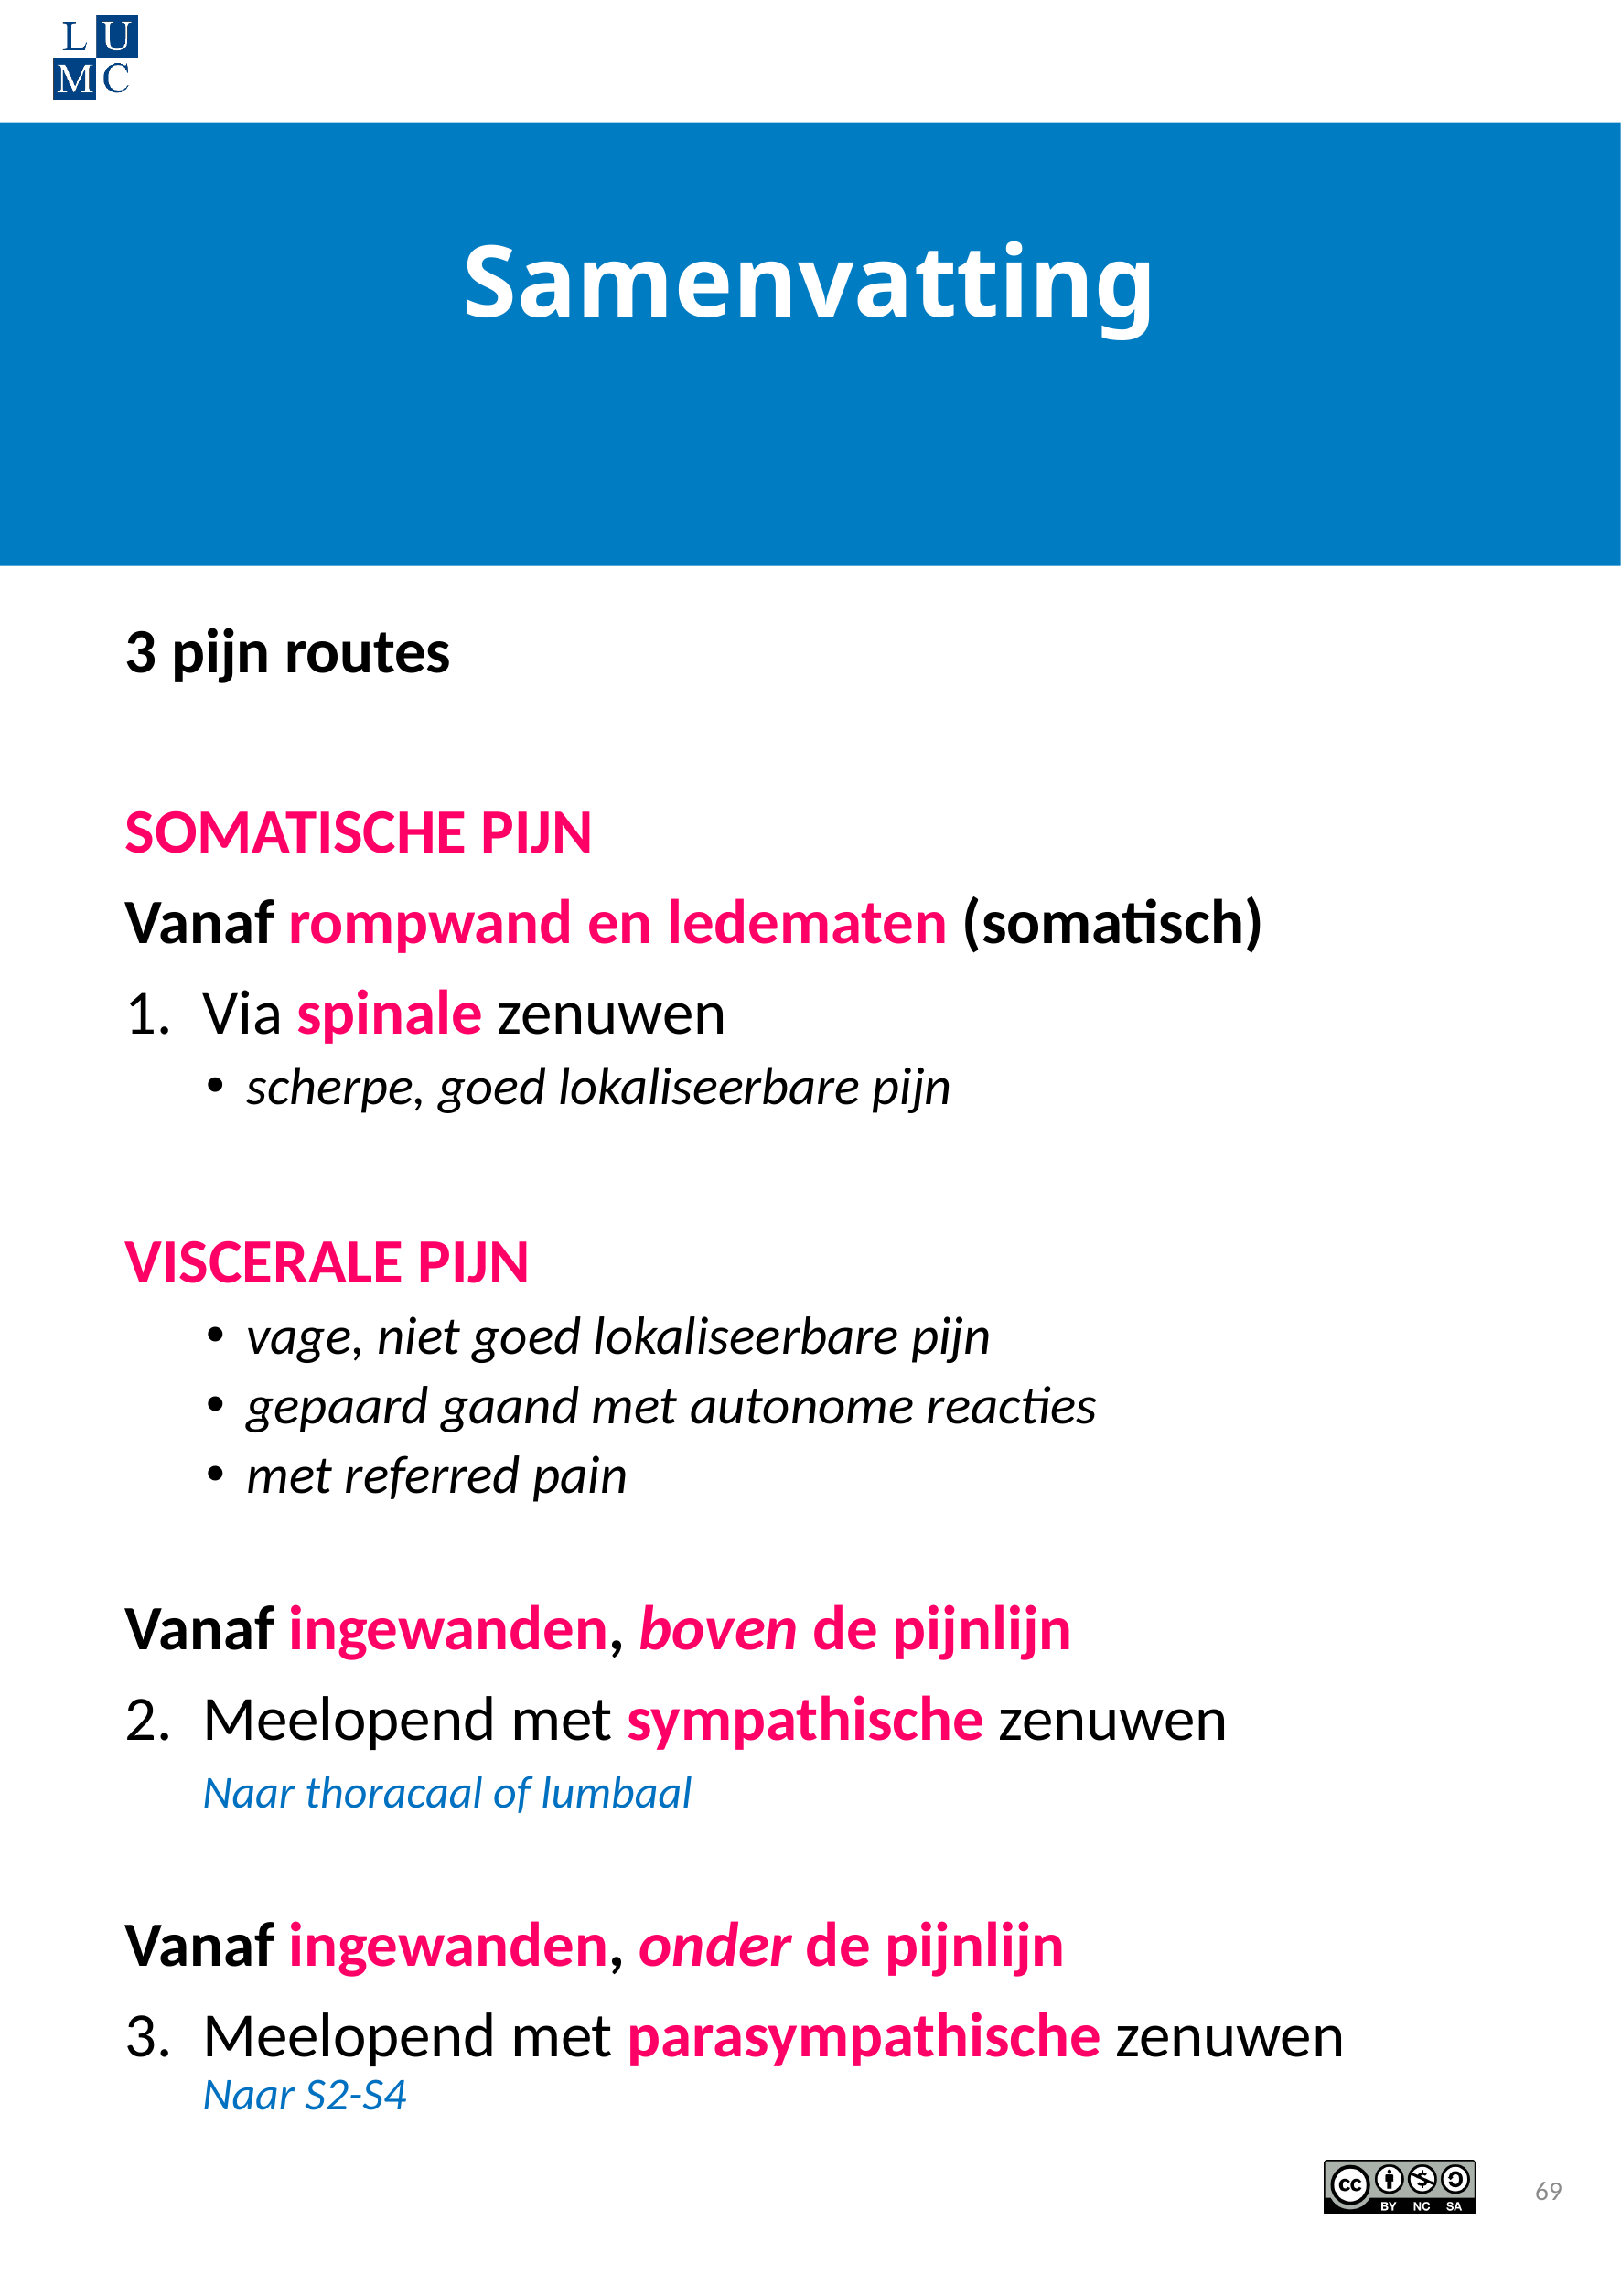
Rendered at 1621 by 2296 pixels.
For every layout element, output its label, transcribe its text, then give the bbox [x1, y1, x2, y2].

slide_number 69 [1211, 2128, 1576, 2250]
picture [1324, 2160, 1476, 2214]
list 3 pijn routes SOMATISCHE PIJN Vanaf rompwand en ledematen (somatisch) Via spinale zenuwen scherpe, goed lokaliseerbare pijn VISCERALE PIJN vage, niet goed lokaliseerbare pijn gepaard gaand met autonome reacties met referred pain Vanaf ingewanden, boven de pijnlijn Meelopend met sympathische zenuwen Naar thoracaal of lumbaal Vanaf ingewanden, onder de pijnlijn Meelopend met parasympathische zenuwen Naar S2-S4 [111, 611, 1509, 2217]
title Samenvatting [0, 122, 1621, 566]
picture [53, 15, 138, 100]
